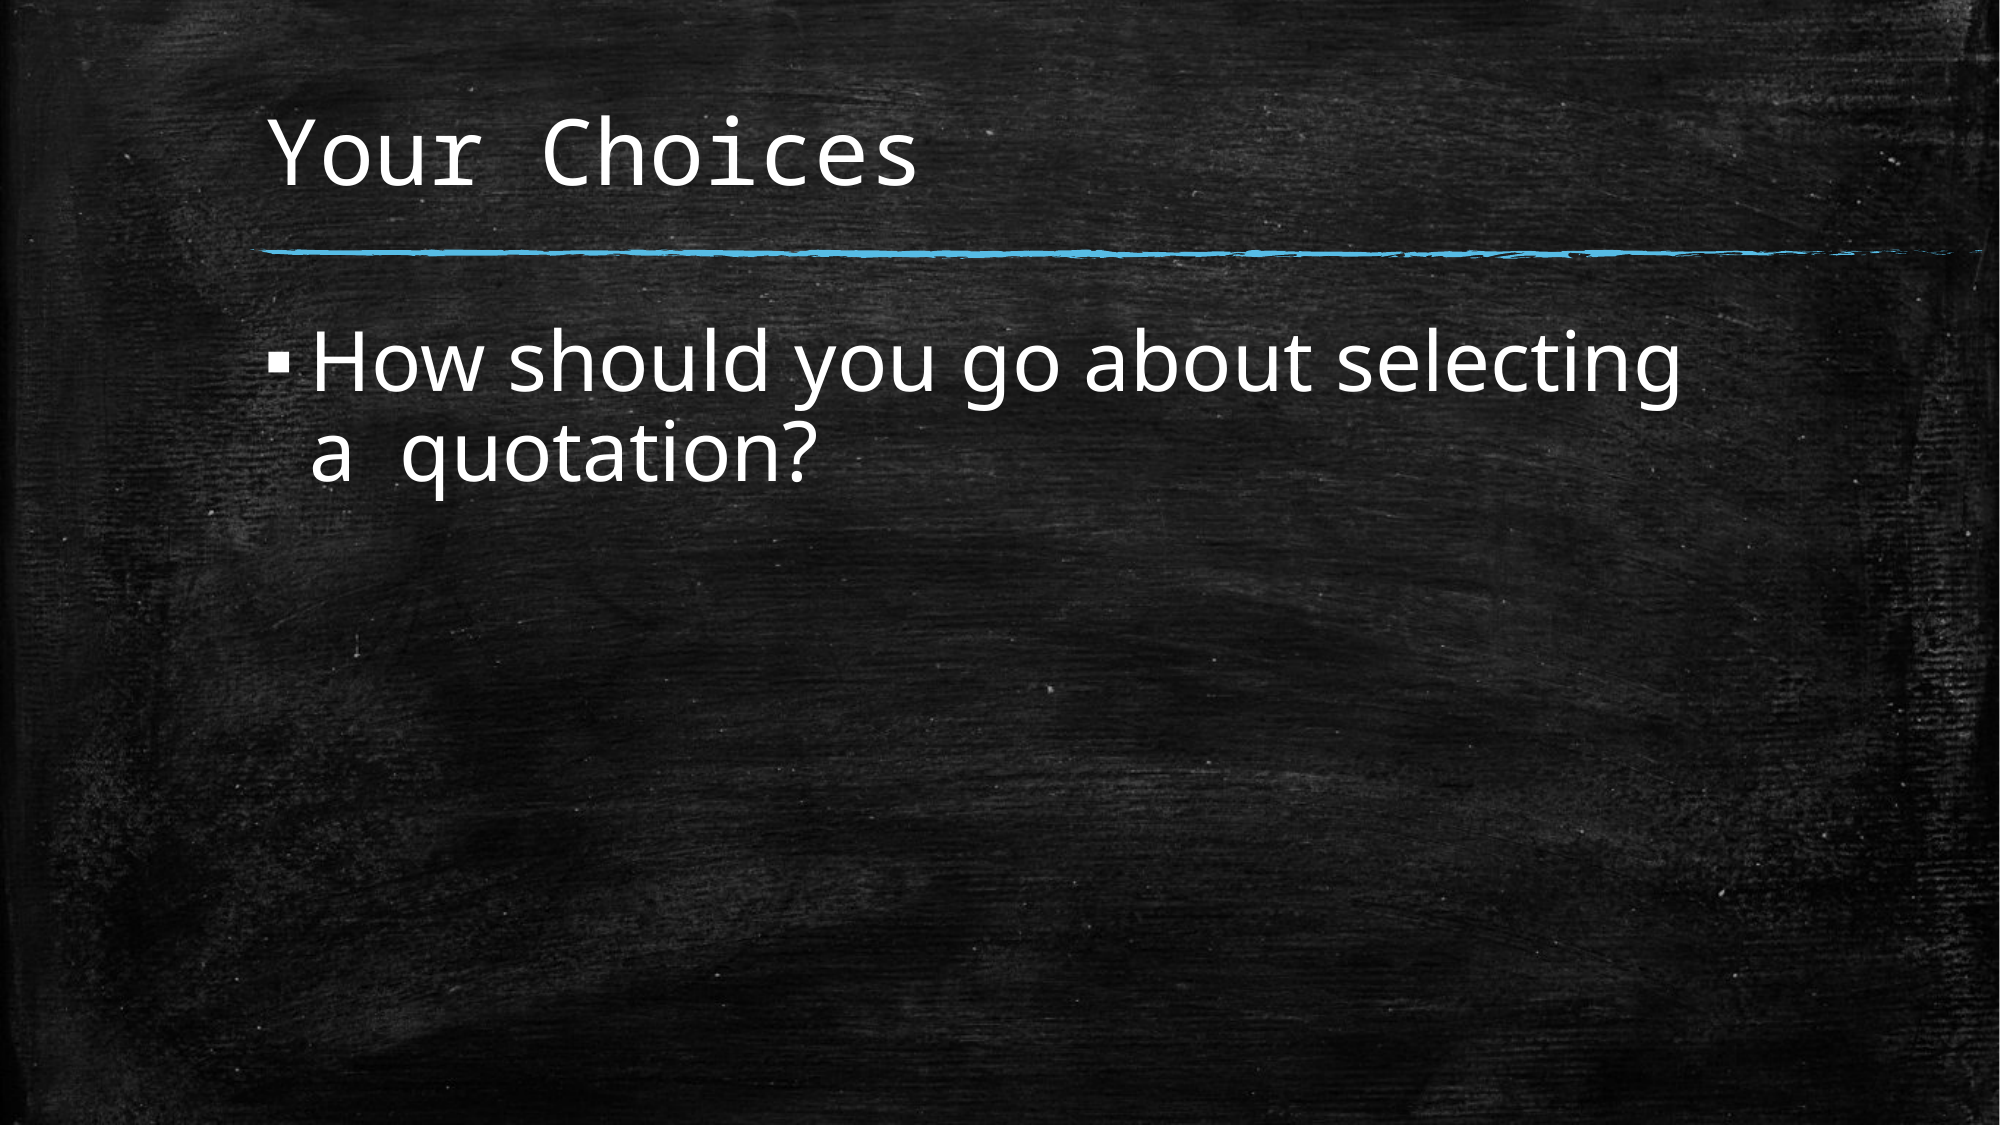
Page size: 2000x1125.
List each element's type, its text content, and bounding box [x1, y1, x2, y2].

title Your Choices [249, 45, 1750, 213]
list How should you go about selecting a quotation? [249, 312, 1750, 1013]
